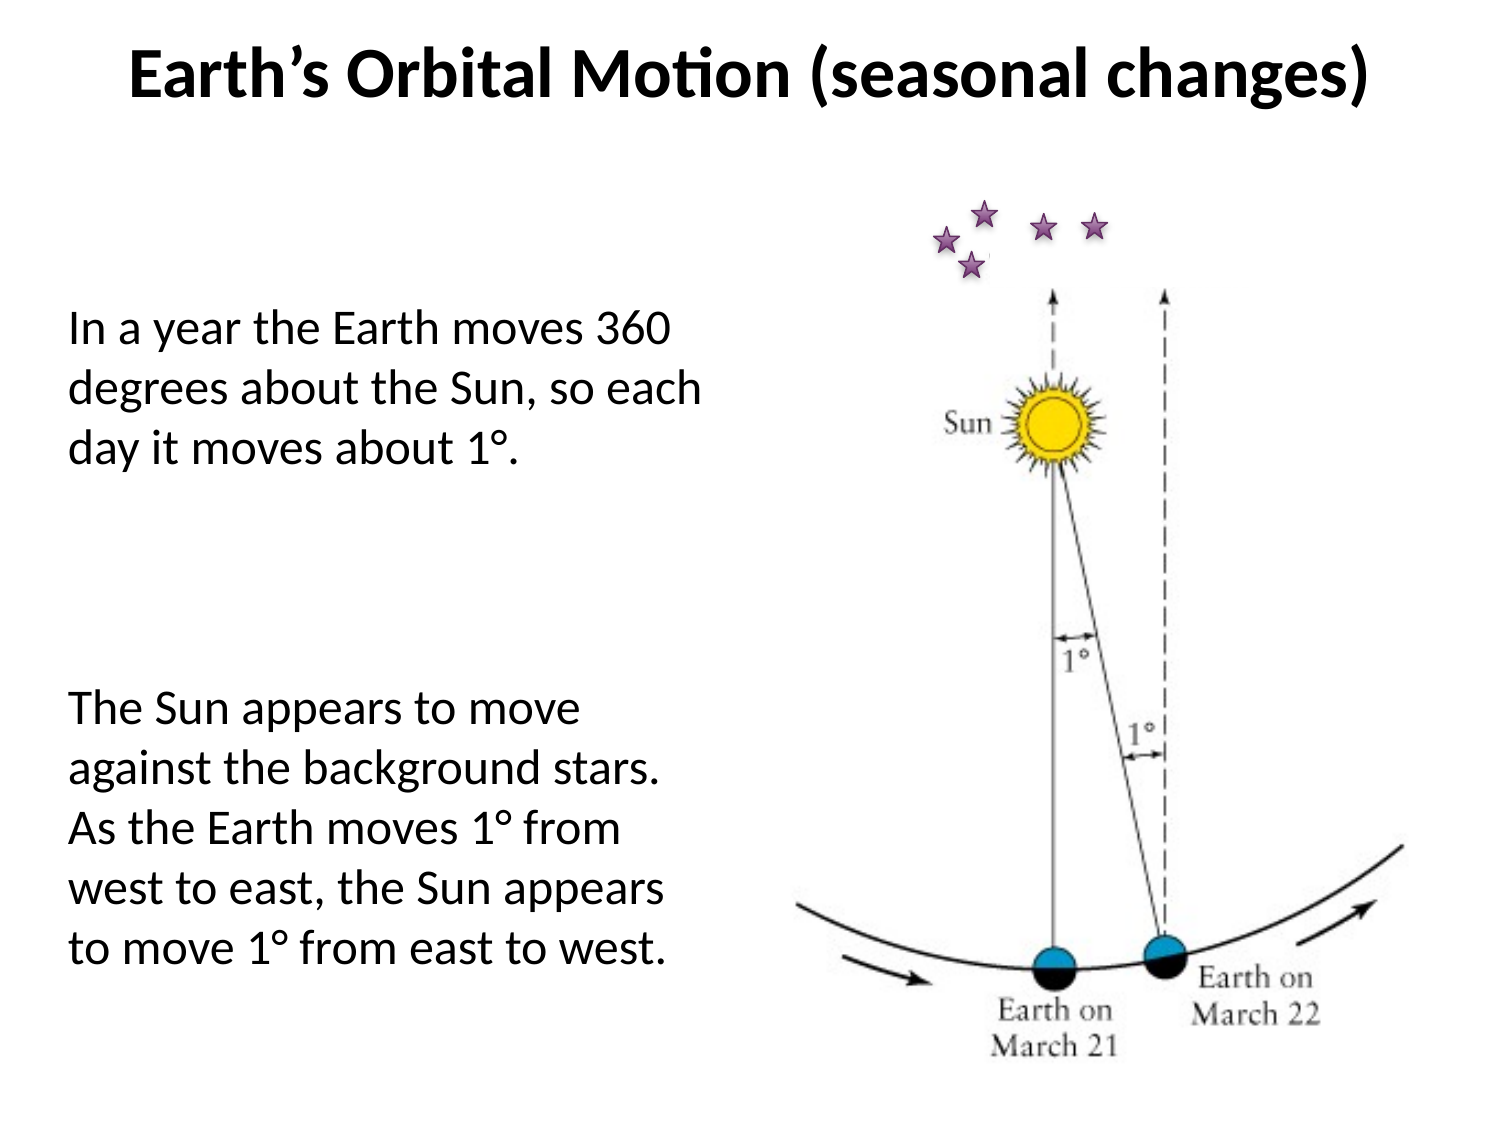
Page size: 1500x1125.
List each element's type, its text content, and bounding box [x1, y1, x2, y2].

title Earth’s Orbital Motion (seasonal changes) [112, 16, 1388, 121]
text_box In a year the Earth moves 360 degrees about the Sun, so each day it moves about 1°. [53, 287, 698, 482]
picture [704, 199, 1498, 1125]
text_box The Sun appears to move against the background stars. As the Earth moves 1° from west to east, the Sun appears to move 1° from east to west. [53, 666, 698, 982]
